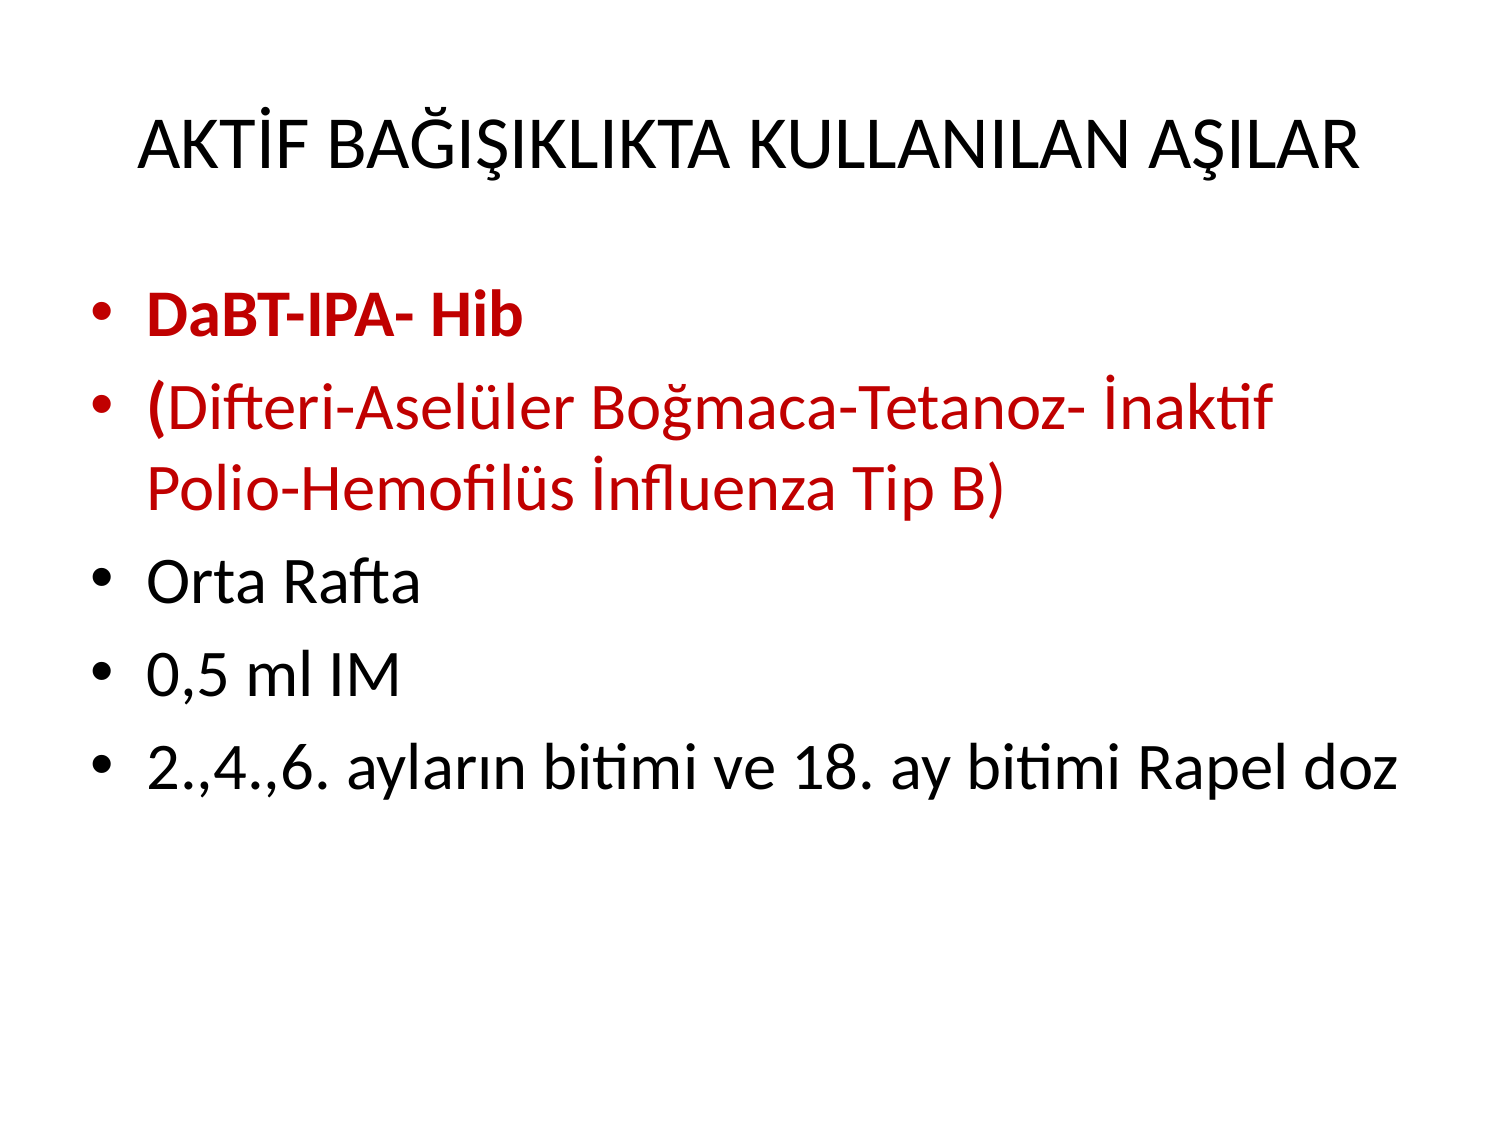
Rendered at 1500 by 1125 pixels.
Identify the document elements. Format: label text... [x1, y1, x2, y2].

title AKTİF BAĞIŞIKLIKTA KULLANILAN AŞILAR [75, 45, 1425, 233]
list DaBT-IPA- Hib (Difteri-Aselüler Boğmaca-Tetanoz- İnaktif Polio-Hemofilüs İnfluenza Tip B) Orta Rafta 0,5 ml IM 2.,4.,6. ayların bitimi ve 18. ay bitimi Rapel doz [75, 262, 1425, 1005]
